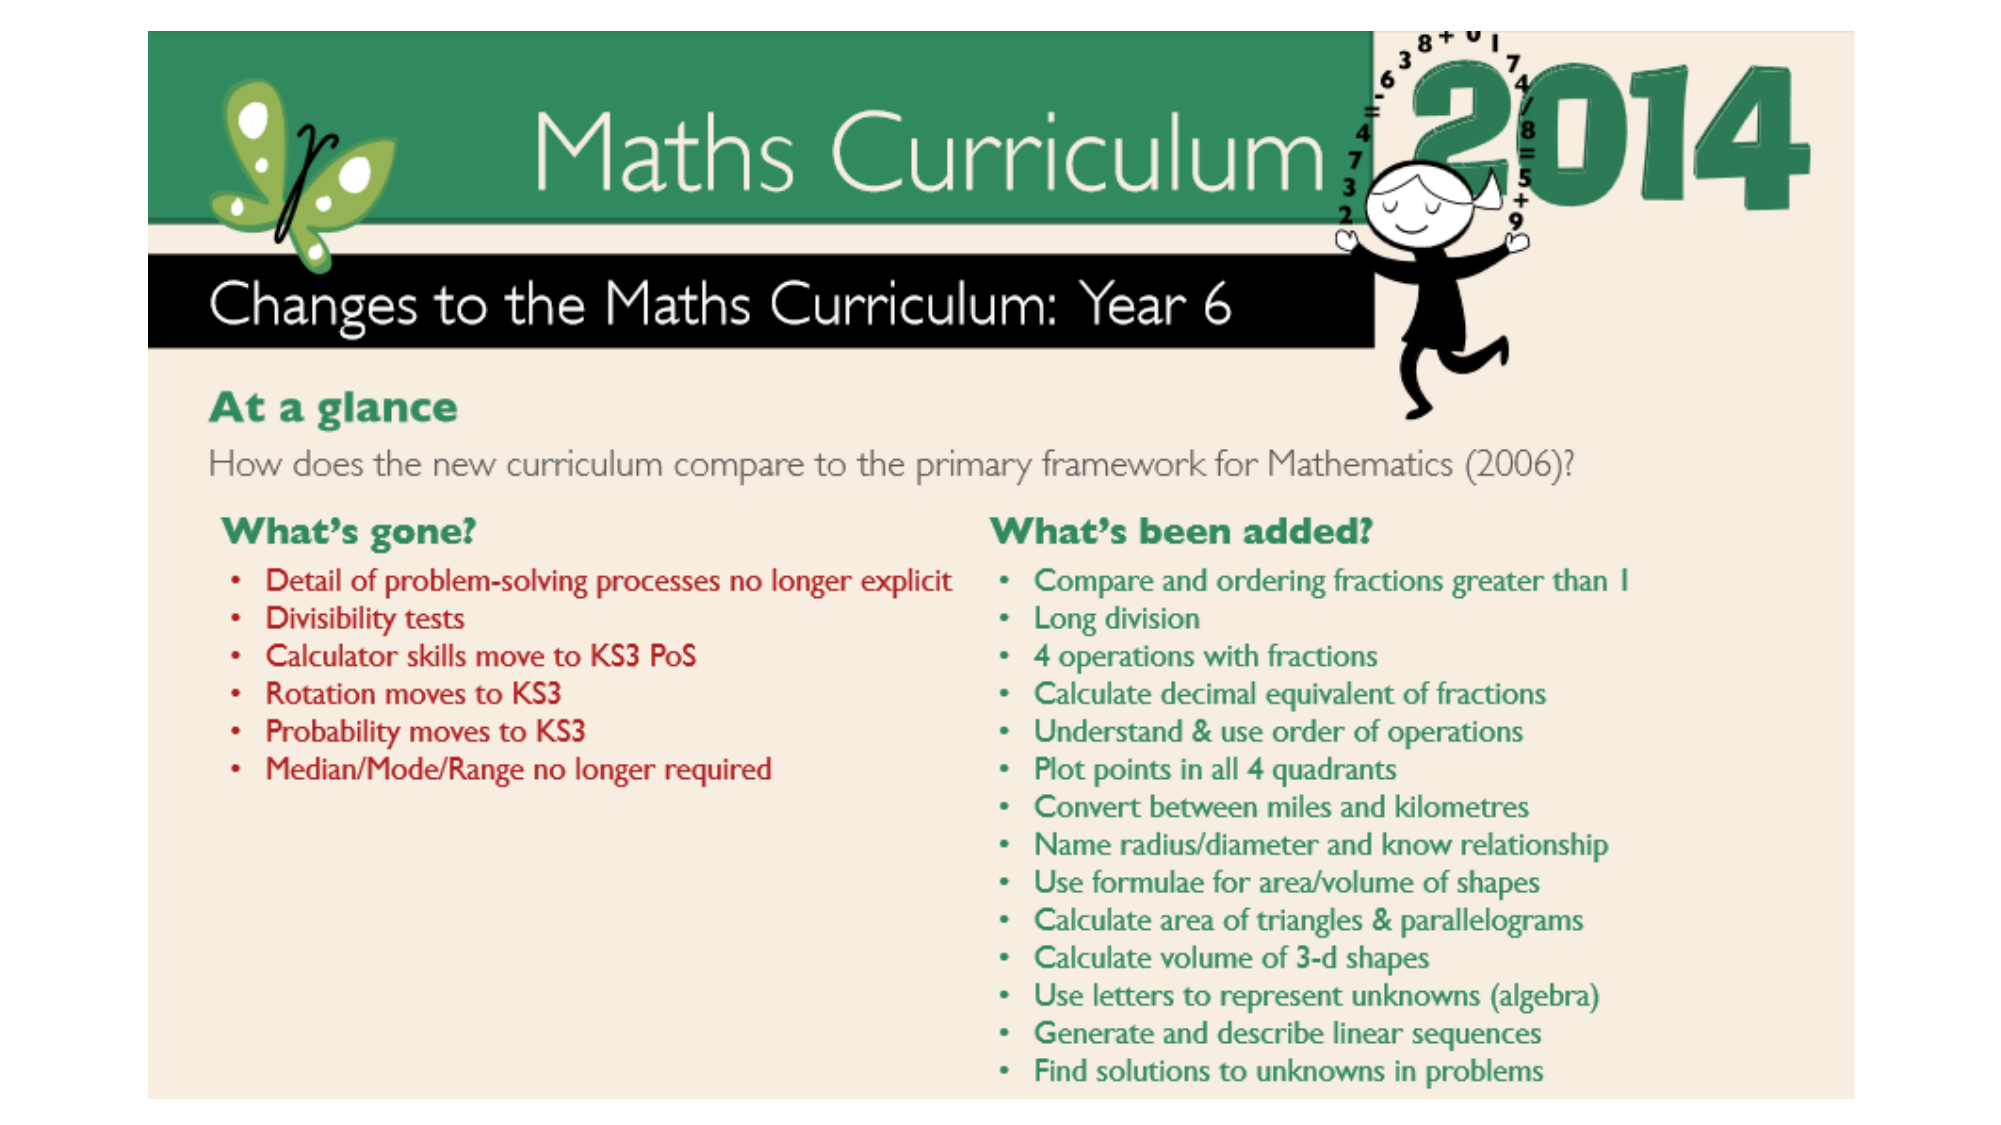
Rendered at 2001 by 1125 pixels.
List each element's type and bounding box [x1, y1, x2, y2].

list [148, 31, 1855, 1099]
